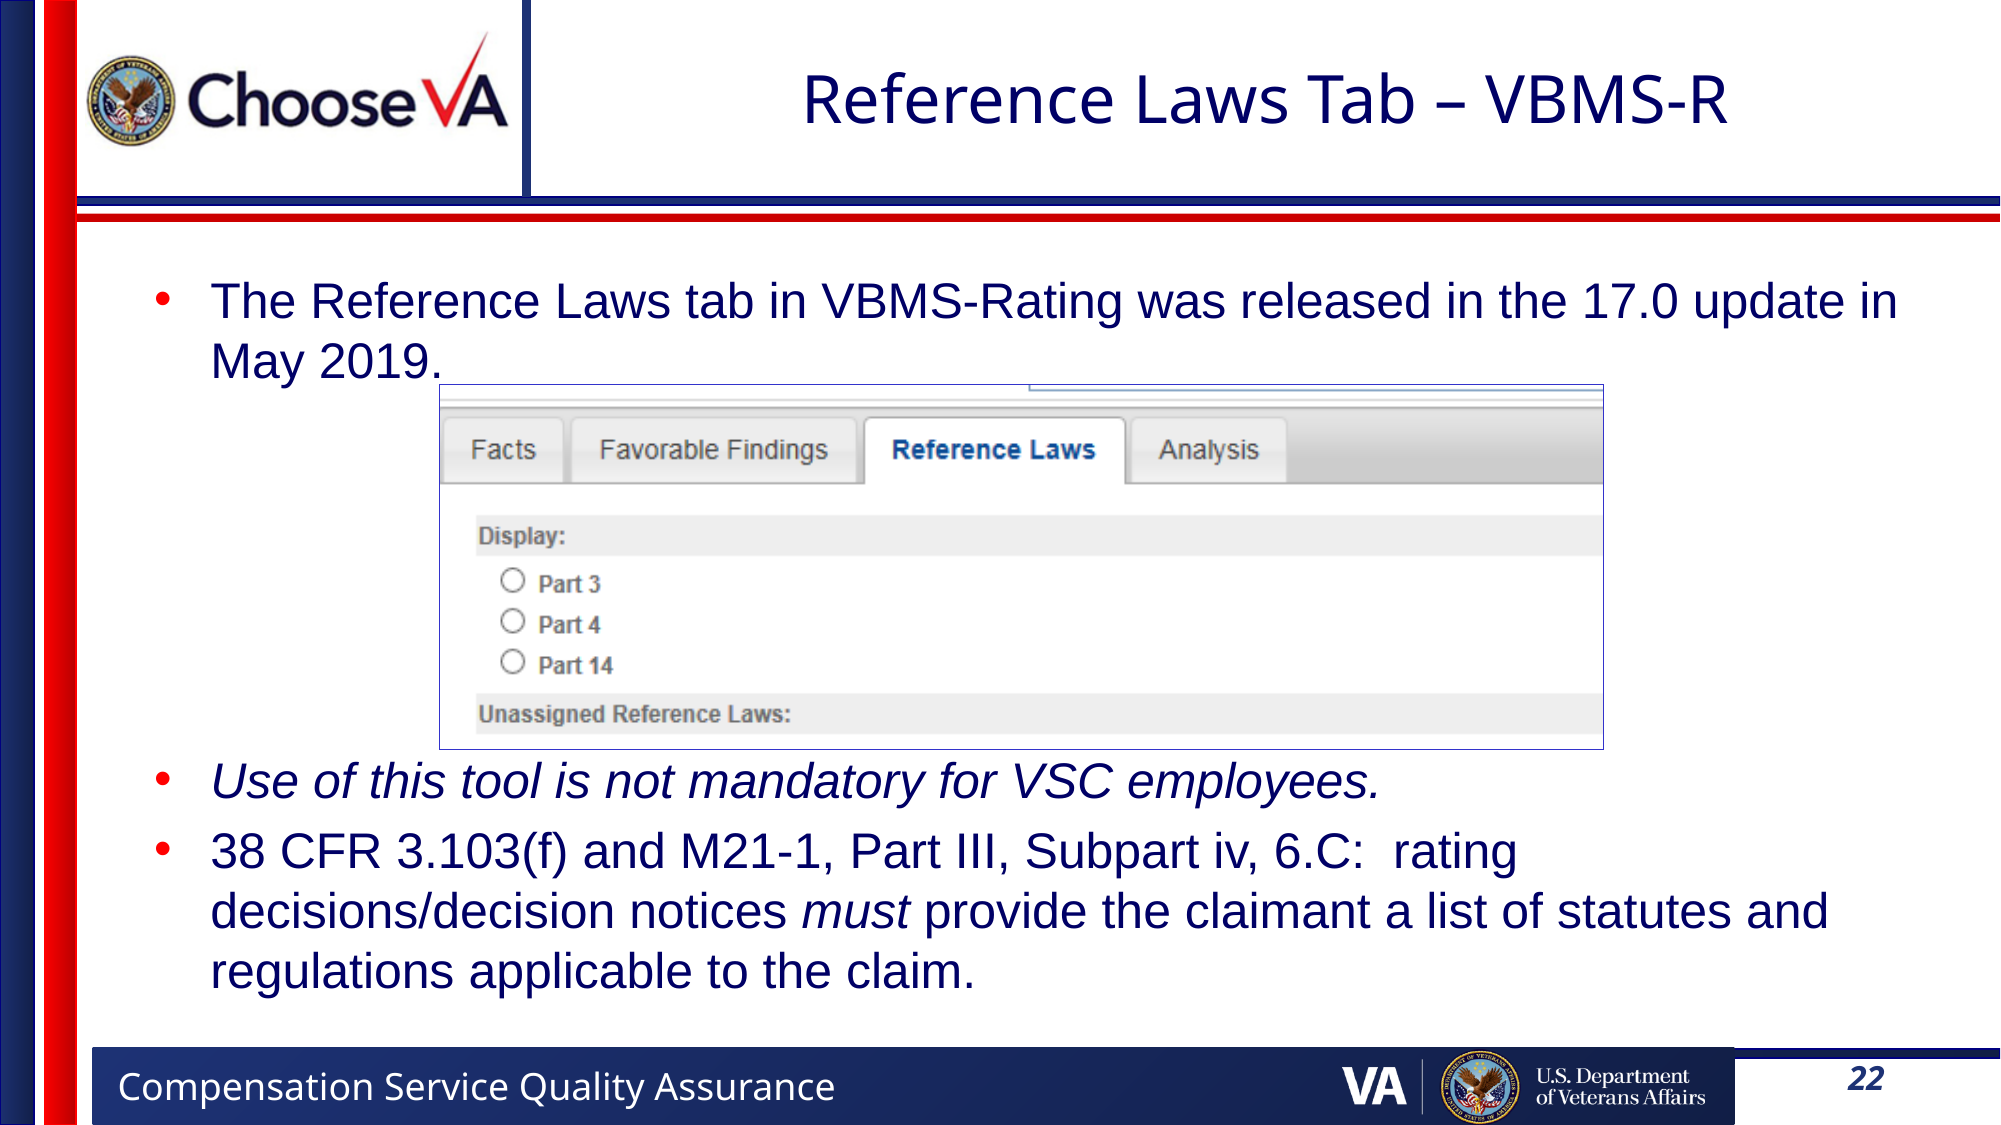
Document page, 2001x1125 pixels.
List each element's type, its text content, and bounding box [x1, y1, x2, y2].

list The Reference Laws tab in VBMS-Rating was released in the 17.0 update in May 2019. Use of this tool is not mandatory for VSC employees. 38 CFR 3.103(f) and M21-1, Part III, Subpart iv, 6.C: rating decisions/decision notices must provide the claimant a list of statutes and regulations applicable to the claim. [138, 260, 1935, 1031]
picture [439, 384, 1604, 751]
slide_number 22 [1733, 1042, 2000, 1118]
picture [1342, 1049, 1705, 1125]
title Reference Laws Tab – VBMS-R [531, 0, 2000, 194]
picture [84, 15, 515, 157]
